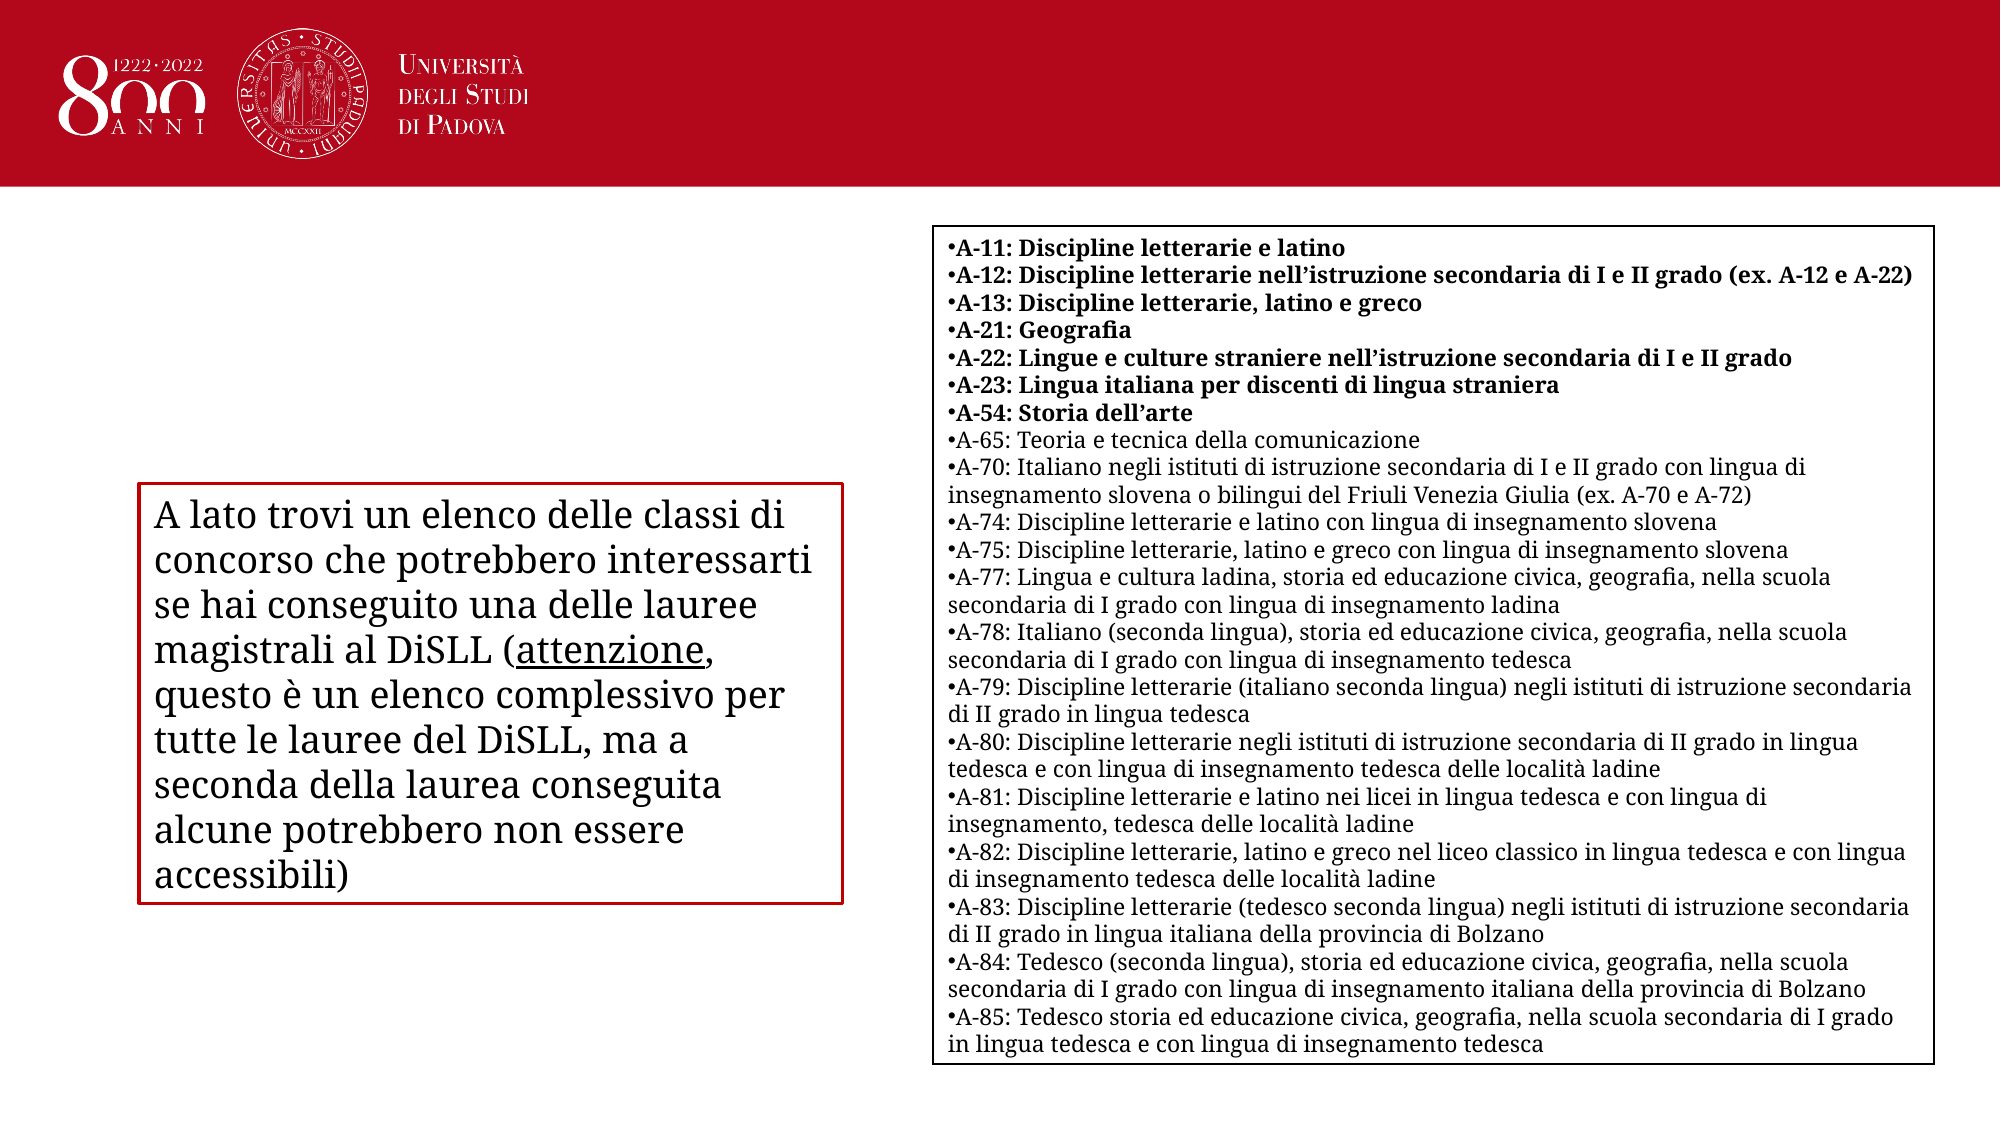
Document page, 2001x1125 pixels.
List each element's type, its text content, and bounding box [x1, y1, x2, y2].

text_box A-11: Discipline letterarie e latino A-12: Discipline letterarie nell’istruzione secondaria di I e II grado (ex. A-12 e A-22) A-13: Discipline letterarie, latino e greco A-21: Geografia A-22: Lingue e culture straniere nell’istruzione secondaria di I e II grado A-23: Lingua italiana per discenti di lingua straniera A-54: Storia dell’arte A-65: Teoria e tecnica della comunicazione A-70: Italiano negli istituti di istruzione secondaria di I e II grado con lingua di insegnamento slovena o bilingui del Friuli Venezia Giulia (ex. A-70 e A-72) A-74: Discipline letterarie e latino con lingua di insegnamento slovena A-75: Discipline letterarie, latino e greco con lingua di insegnamento slovena A-77: Lingua e cultura ladina, storia ed educazione civica, geografia, nella scuola secondaria di I grado con lingua di insegnamento ladina A-78: Italiano (seconda lingua), storia ed educazione civica, geografia, nella scuola secondaria di I grado con lingua di insegnamento tedesca A-79: Discipline letterarie (italiano seconda lingua) negli istituti di istruzione secondaria di II grado in lingua tedesca A-80: Discipline letterarie negli istituti di istruzione secondaria di II grado in lingua tedesca e con lingua di insegnamento tedesca delle località ladine A-81: Discipline letterarie e latino nei licei in lingua tedesca e con lingua di insegnamento, tedesca delle località ladine A-82: Discipline letterarie, latino e greco nel liceo classico in lingua tedesca e con lingua di insegnamento tedesca delle località ladine A-83: Discipline letterarie (tedesco seconda lingua) negli istituti di istruzione secondaria di II grado in lingua italiana della provincia di Bolzano A-84: Tedesco (seconda lingua), storia ed educazione civica, geografia, nella scuola secondaria di I grado con lingua di insegnamento italiana della provincia di Bolzano A-85: Tedesco storia ed educazione civica, geografia, nella scuola secondaria di I grado in lingua tedesca e con lingua di insegnamento tedesca [932, 225, 1935, 1065]
text_box A lato trovi un elenco delle classi di concorso che potrebbero interessarti se hai conseguito una delle lauree magistrali al DiSLL (attenzione, questo è un elenco complessivo per tutte le lauree del DiSLL, ma a seconda della laurea conseguita alcune potrebbero non essere accessibili) [139, 483, 843, 904]
